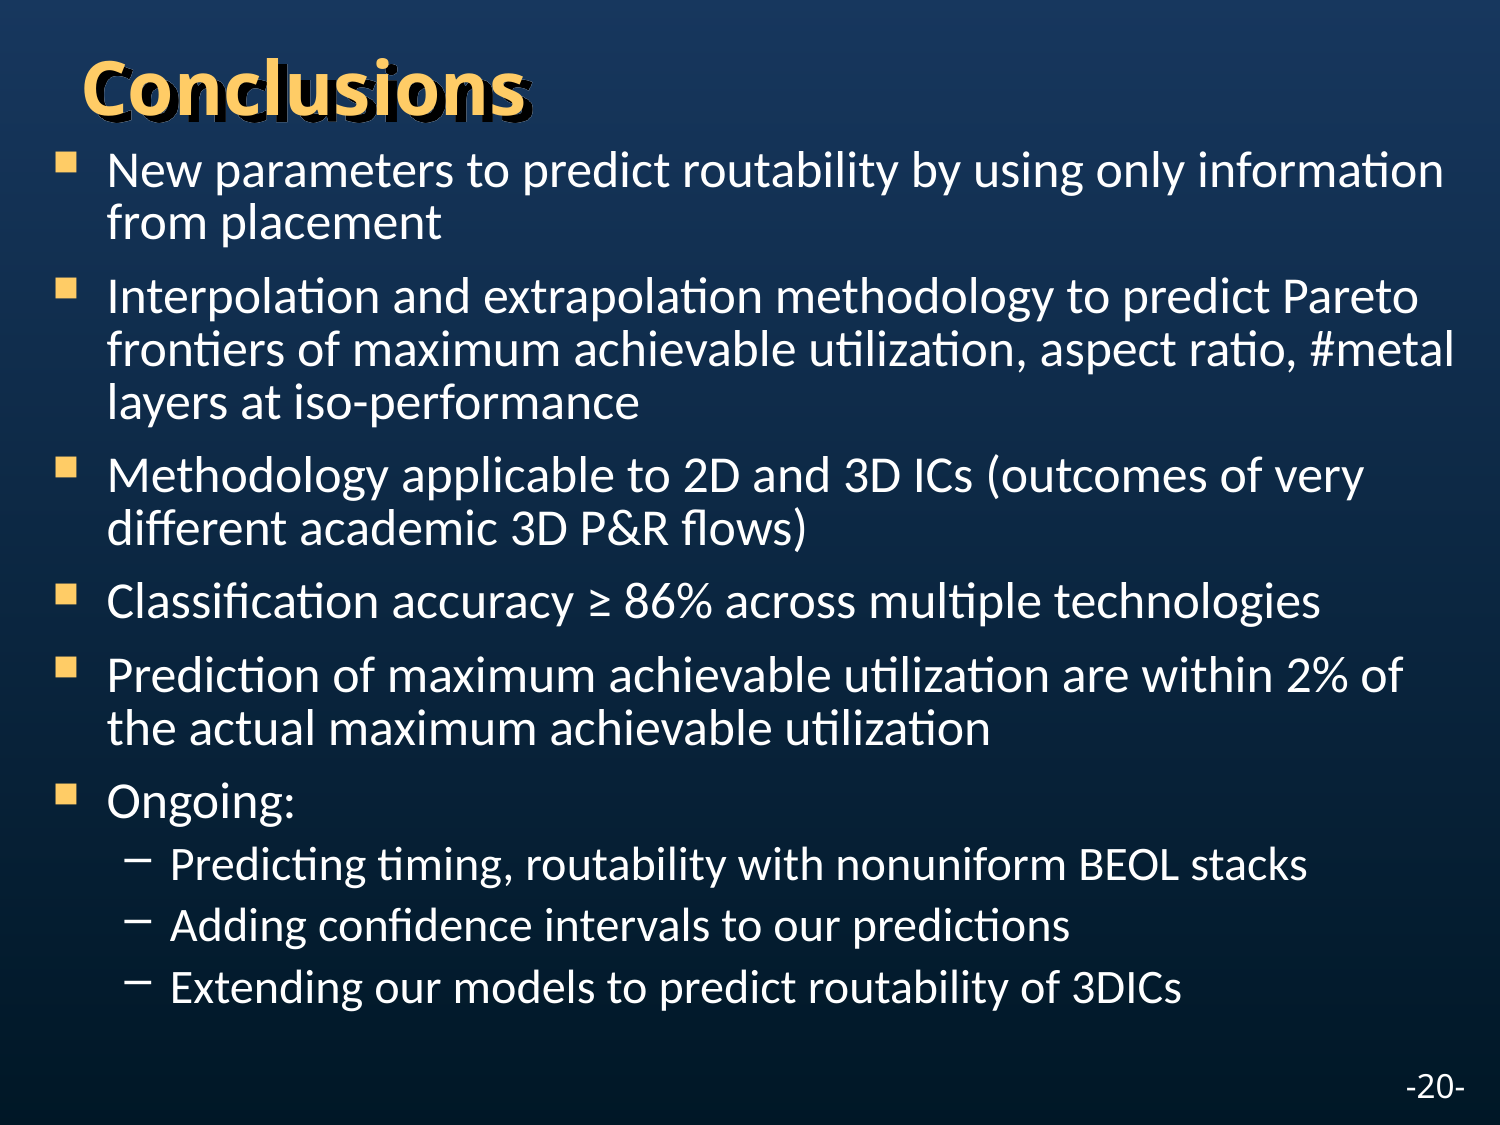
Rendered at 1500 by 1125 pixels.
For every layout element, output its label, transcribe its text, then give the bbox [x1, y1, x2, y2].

title Conclusions [64, 32, 1458, 137]
list New parameters to predict routability by using only information from placement Interpolation and extrapolation methodology to predict Pareto frontiers of maximum achievable utilization, aspect ratio, #metal layers at iso-performance Methodology applicable to 2D and 3D ICs (outcomes of very different academic 3D P&R flows) Classification accuracy ≥ 86% across multiple technologies Prediction of maximum achievable utilization are within 2% of the actual maximum achievable utilization Ongoing: Predicting timing, routability with nonuniform BEOL stacks Adding confidence intervals to our predictions Extending our models to predict routability of 3DICs [37, 137, 1476, 1026]
